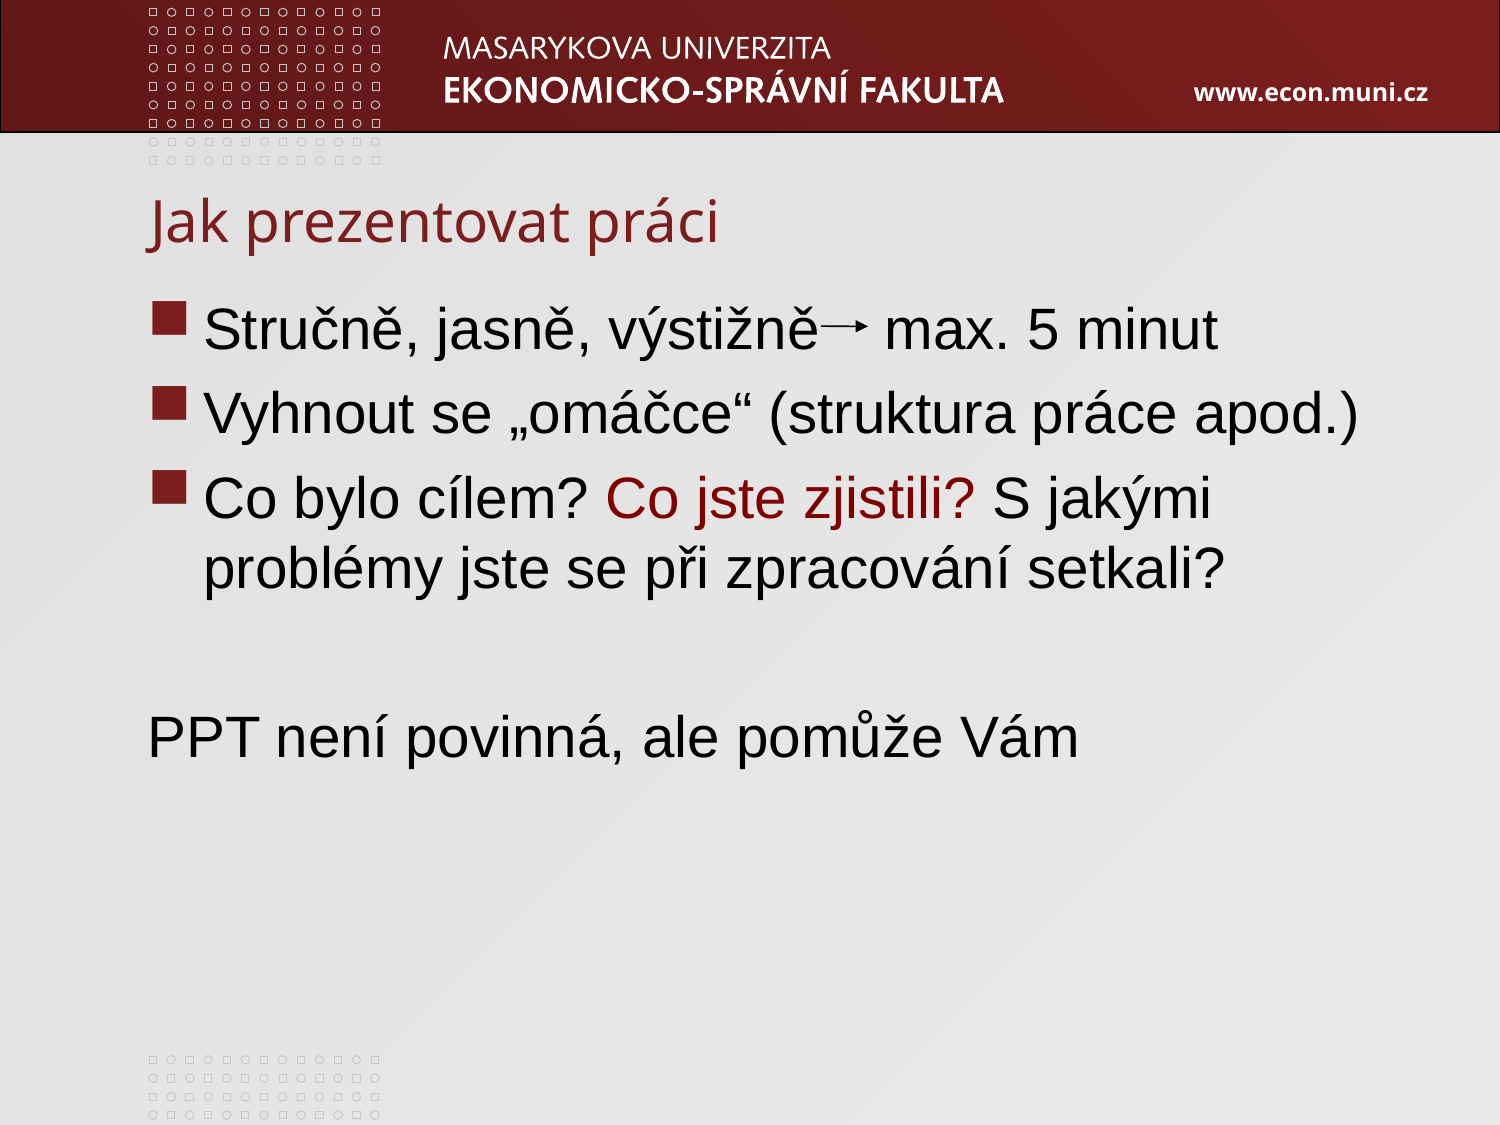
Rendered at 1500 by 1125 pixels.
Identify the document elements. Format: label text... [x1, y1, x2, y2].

list Stručně, jasně, výstižně max. 5 minut Vyhnout se „omáčce“ (struktura práce apod.) Co bylo cílem? Co jste zjistili? S jakými problémy jste se při zpracování setkali? PPT není povinná, ale pomůže Vám [147, 290, 1423, 1006]
text_box [820, 320, 868, 333]
title Jak prezentovat práci [149, 184, 1425, 268]
